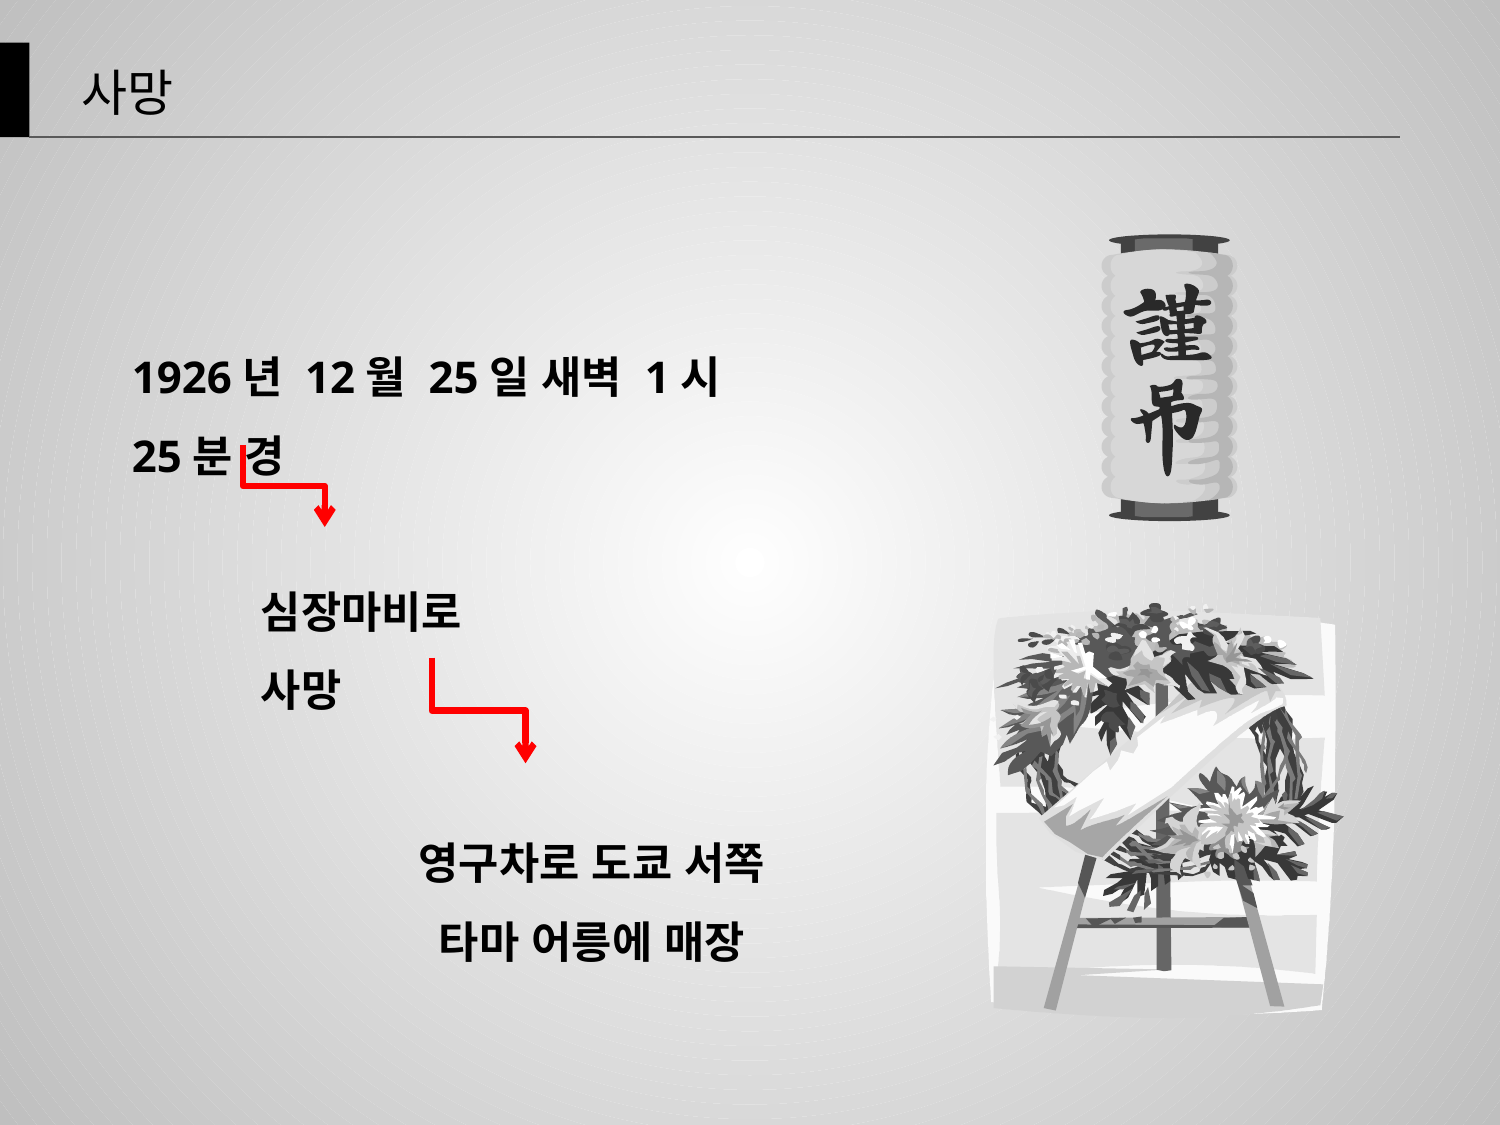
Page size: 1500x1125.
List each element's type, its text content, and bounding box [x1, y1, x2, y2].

text_box 사망 [41, 54, 928, 130]
text_box 심장마비로 사망 [246, 550, 551, 723]
text_box 1926년 12월 25일 새벽 1시 25분 경 [117, 316, 762, 489]
text_box 영구차로 도쿄 서쪽 타마 어릉에 매장 [398, 802, 786, 975]
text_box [425, 663, 532, 758]
text_box [0, 41, 32, 139]
picture [1101, 234, 1238, 522]
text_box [242, 444, 325, 528]
picture [985, 597, 1350, 1024]
